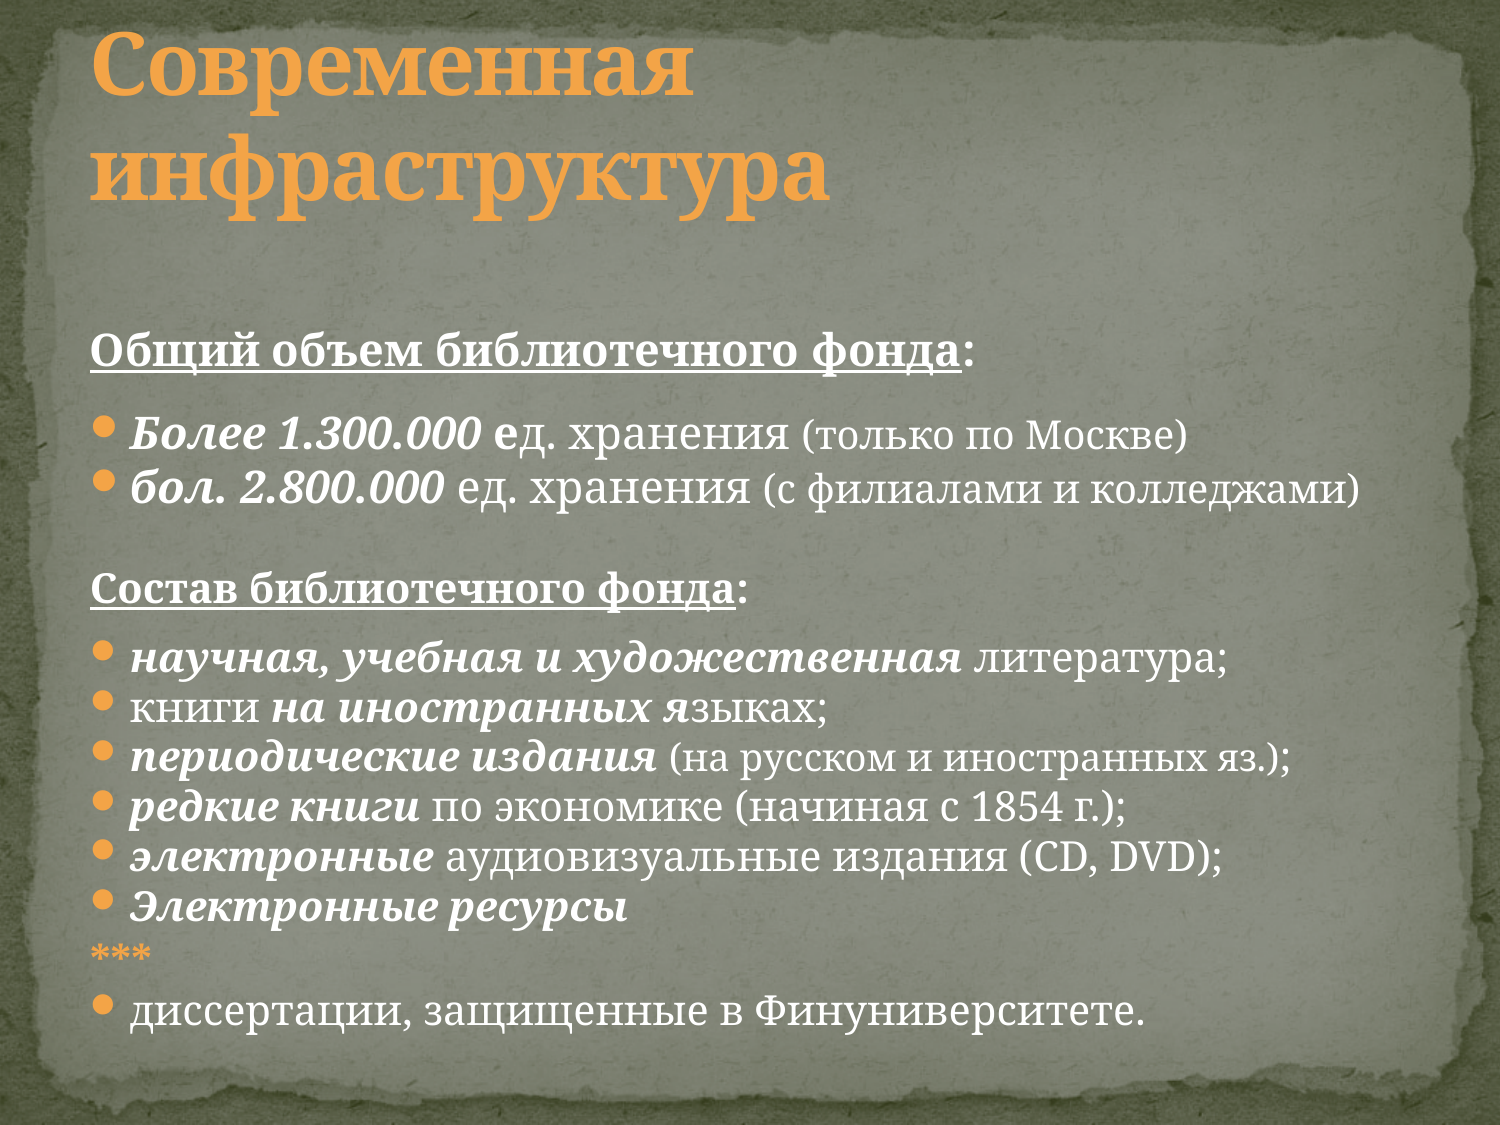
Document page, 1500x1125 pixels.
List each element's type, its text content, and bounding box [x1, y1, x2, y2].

list Общий объем библиотечного фонда: Более 1.300.000 ед. хранения (только по Москве) бол. 2.800.000 ед. хранения (с филиалами и колледжами) Состав библиотечного фонда: научная, учебная и художественная литература; книги на иностранных языках; периодические издания (на русском и иностранных яз.); редкие книги по экономике (начиная с 1854 г.); электронные аудиовизуальные издания (CD, DVD); Электронные ресурсы *** диссертации, защищенные в Финуниверситете. [75, 249, 1425, 1059]
title Современная инфраструктура [74, 24, 1425, 225]
